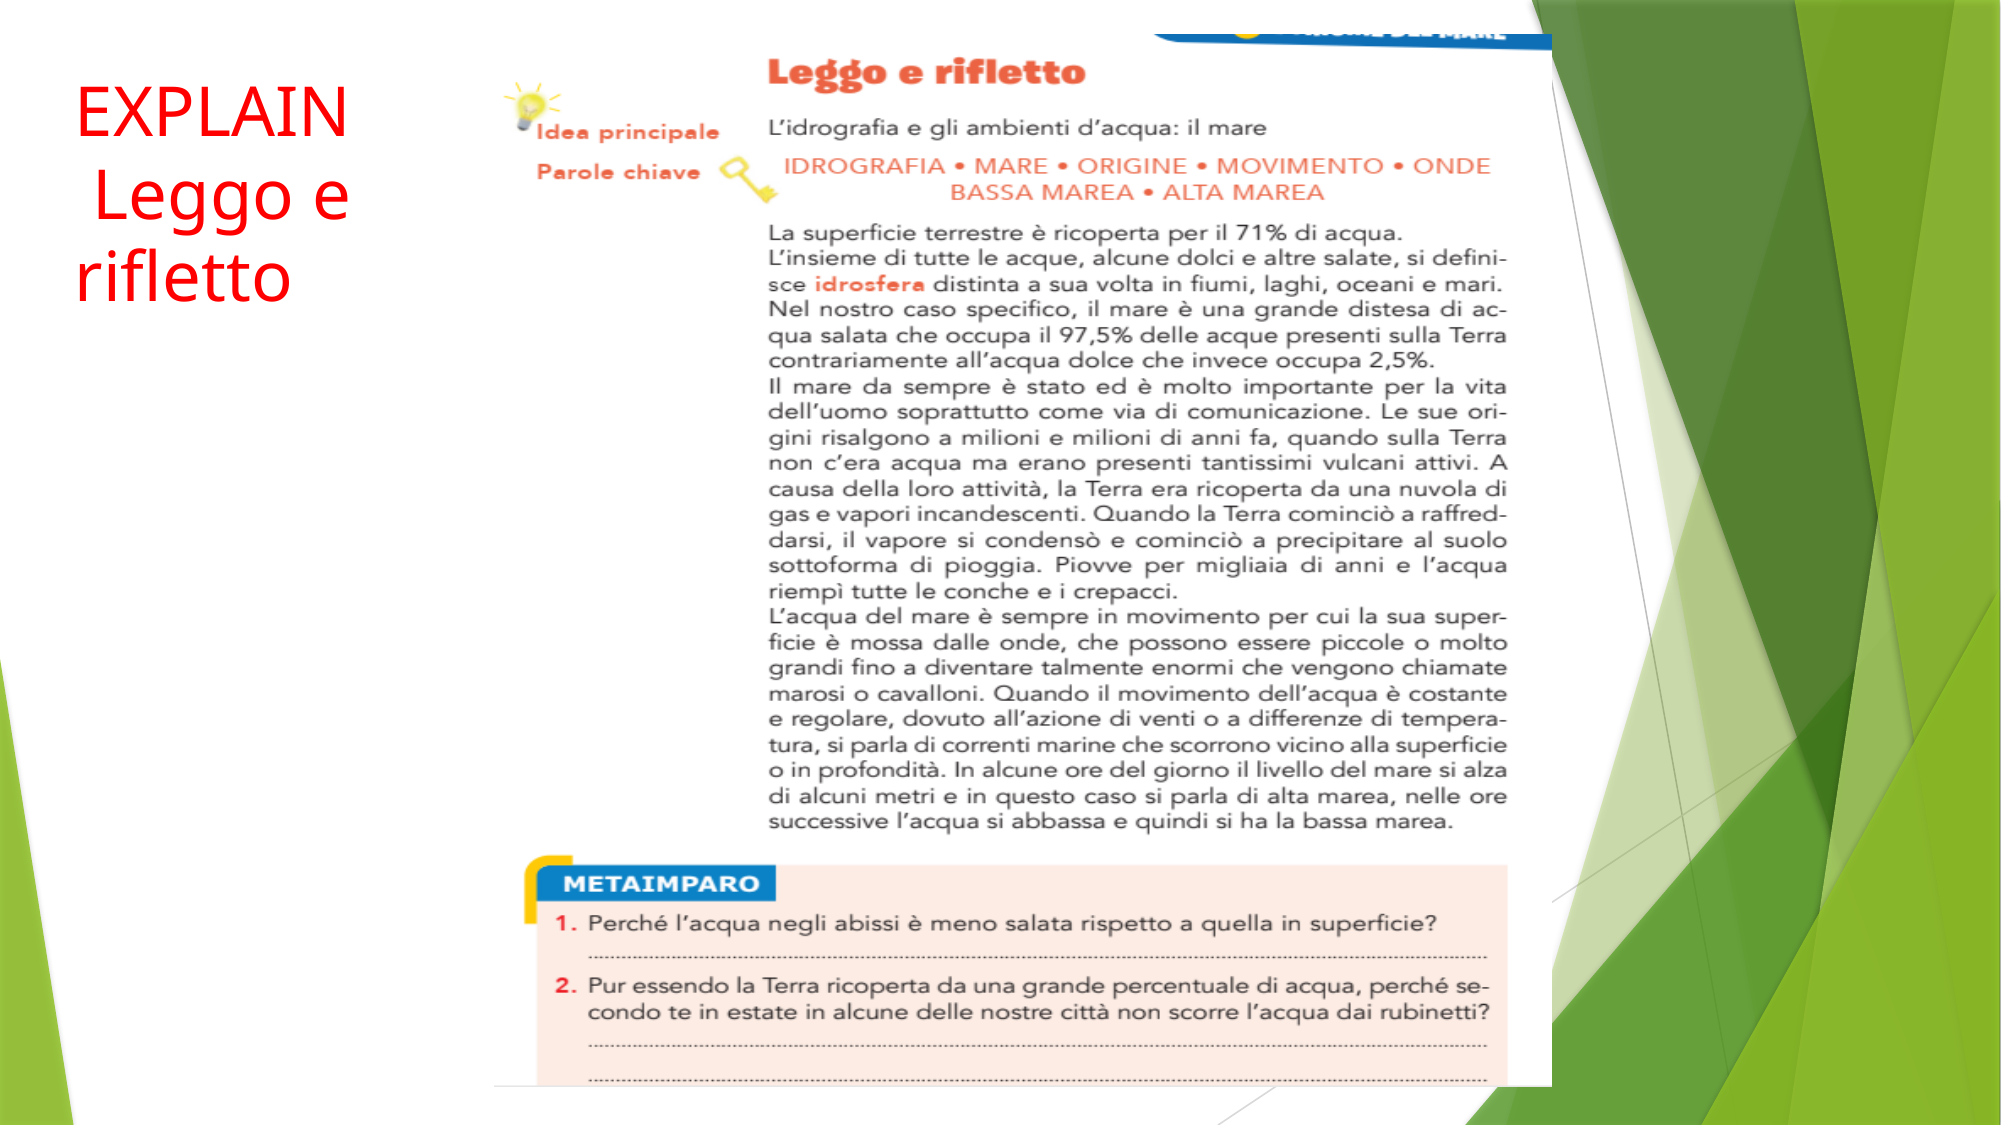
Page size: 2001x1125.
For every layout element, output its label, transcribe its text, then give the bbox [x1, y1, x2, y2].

title EXPLAIN Leggo e rifletto [59, 60, 372, 343]
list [493, 33, 1552, 1088]
